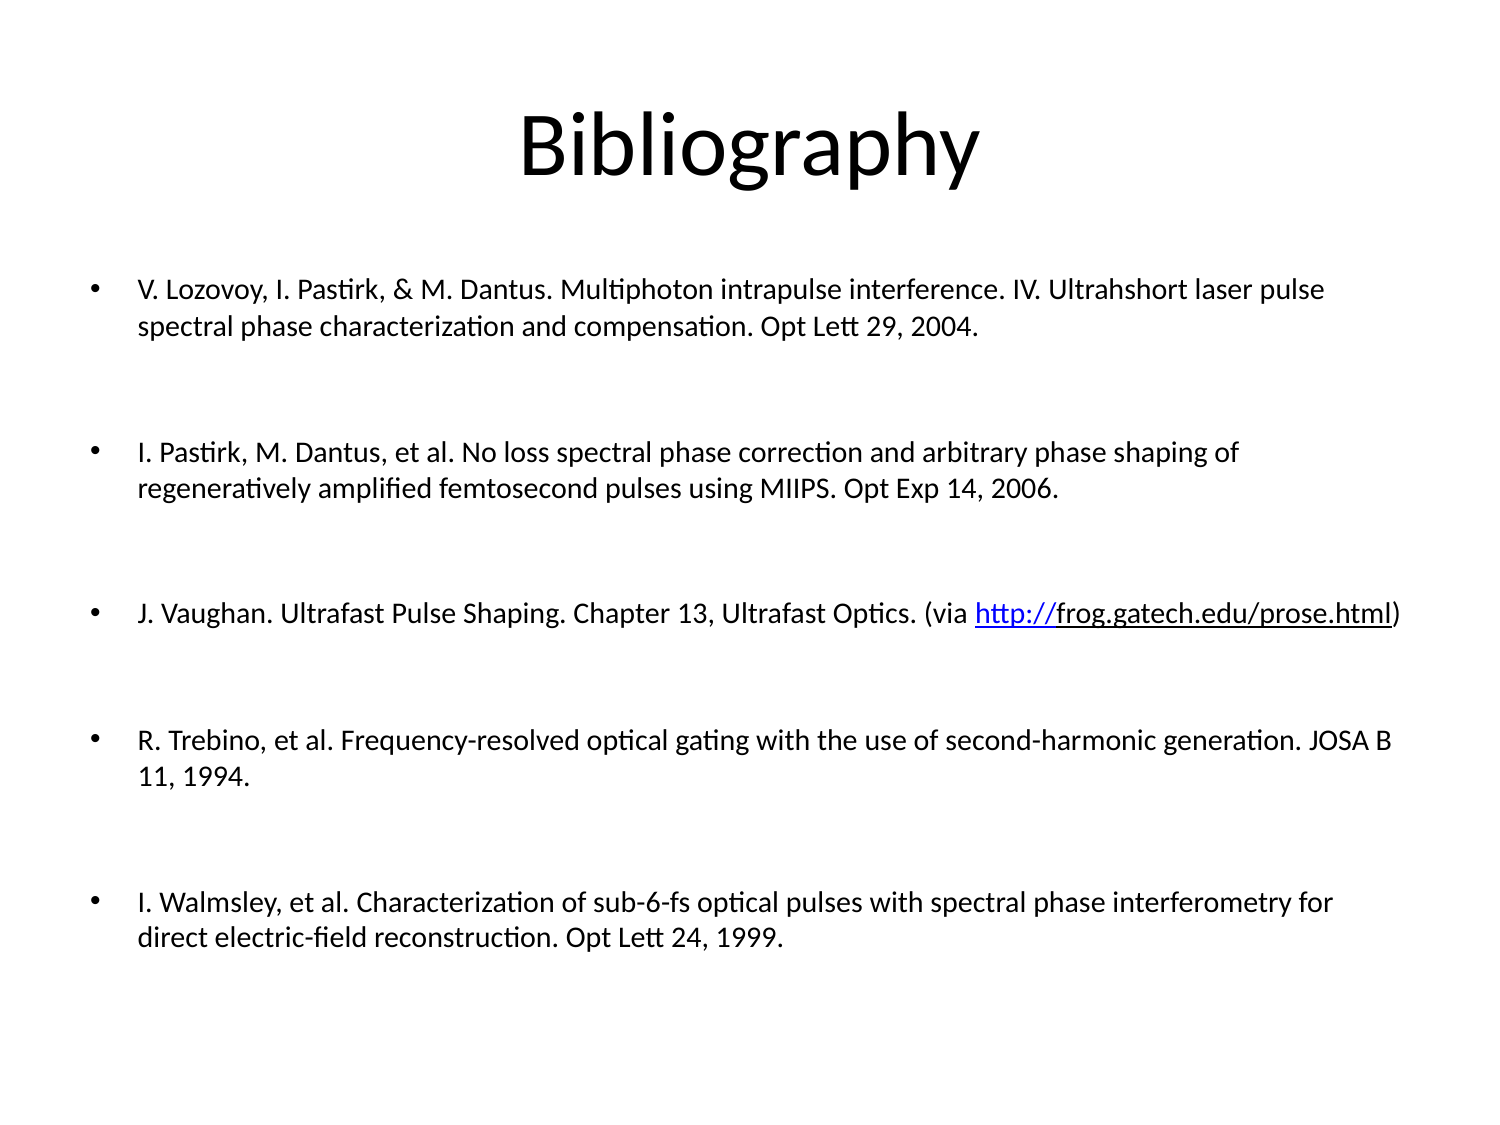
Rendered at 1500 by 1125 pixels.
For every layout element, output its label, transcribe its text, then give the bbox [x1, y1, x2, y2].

list V. Lozovoy, I. Pastirk, & M. Dantus. Multiphoton intrapulse interference. IV. Ultrahshort laser pulse spectral phase characterization and compensation. Opt Lett 29, 2004. I. Pastirk, M. Dantus, et al. No loss spectral phase correction and arbitrary phase shaping of regeneratively amplified femtosecond pulses using MIIPS. Opt Exp 14, 2006. J. Vaughan. Ultrafast Pulse Shaping. Chapter 13, Ultrafast Optics. (via http://frog.gatech.edu/prose.html) R. Trebino, et al. Frequency-resolved optical gating with the use of second-harmonic generation. JOSA B 11, 1994. I. Walmsley, et al. Characterization of sub-6-fs optical pulses with spectral phase interferometry for direct electric-field reconstruction. Opt Lett 24, 1999. [75, 262, 1425, 1088]
title Bibliography [75, 45, 1425, 233]
